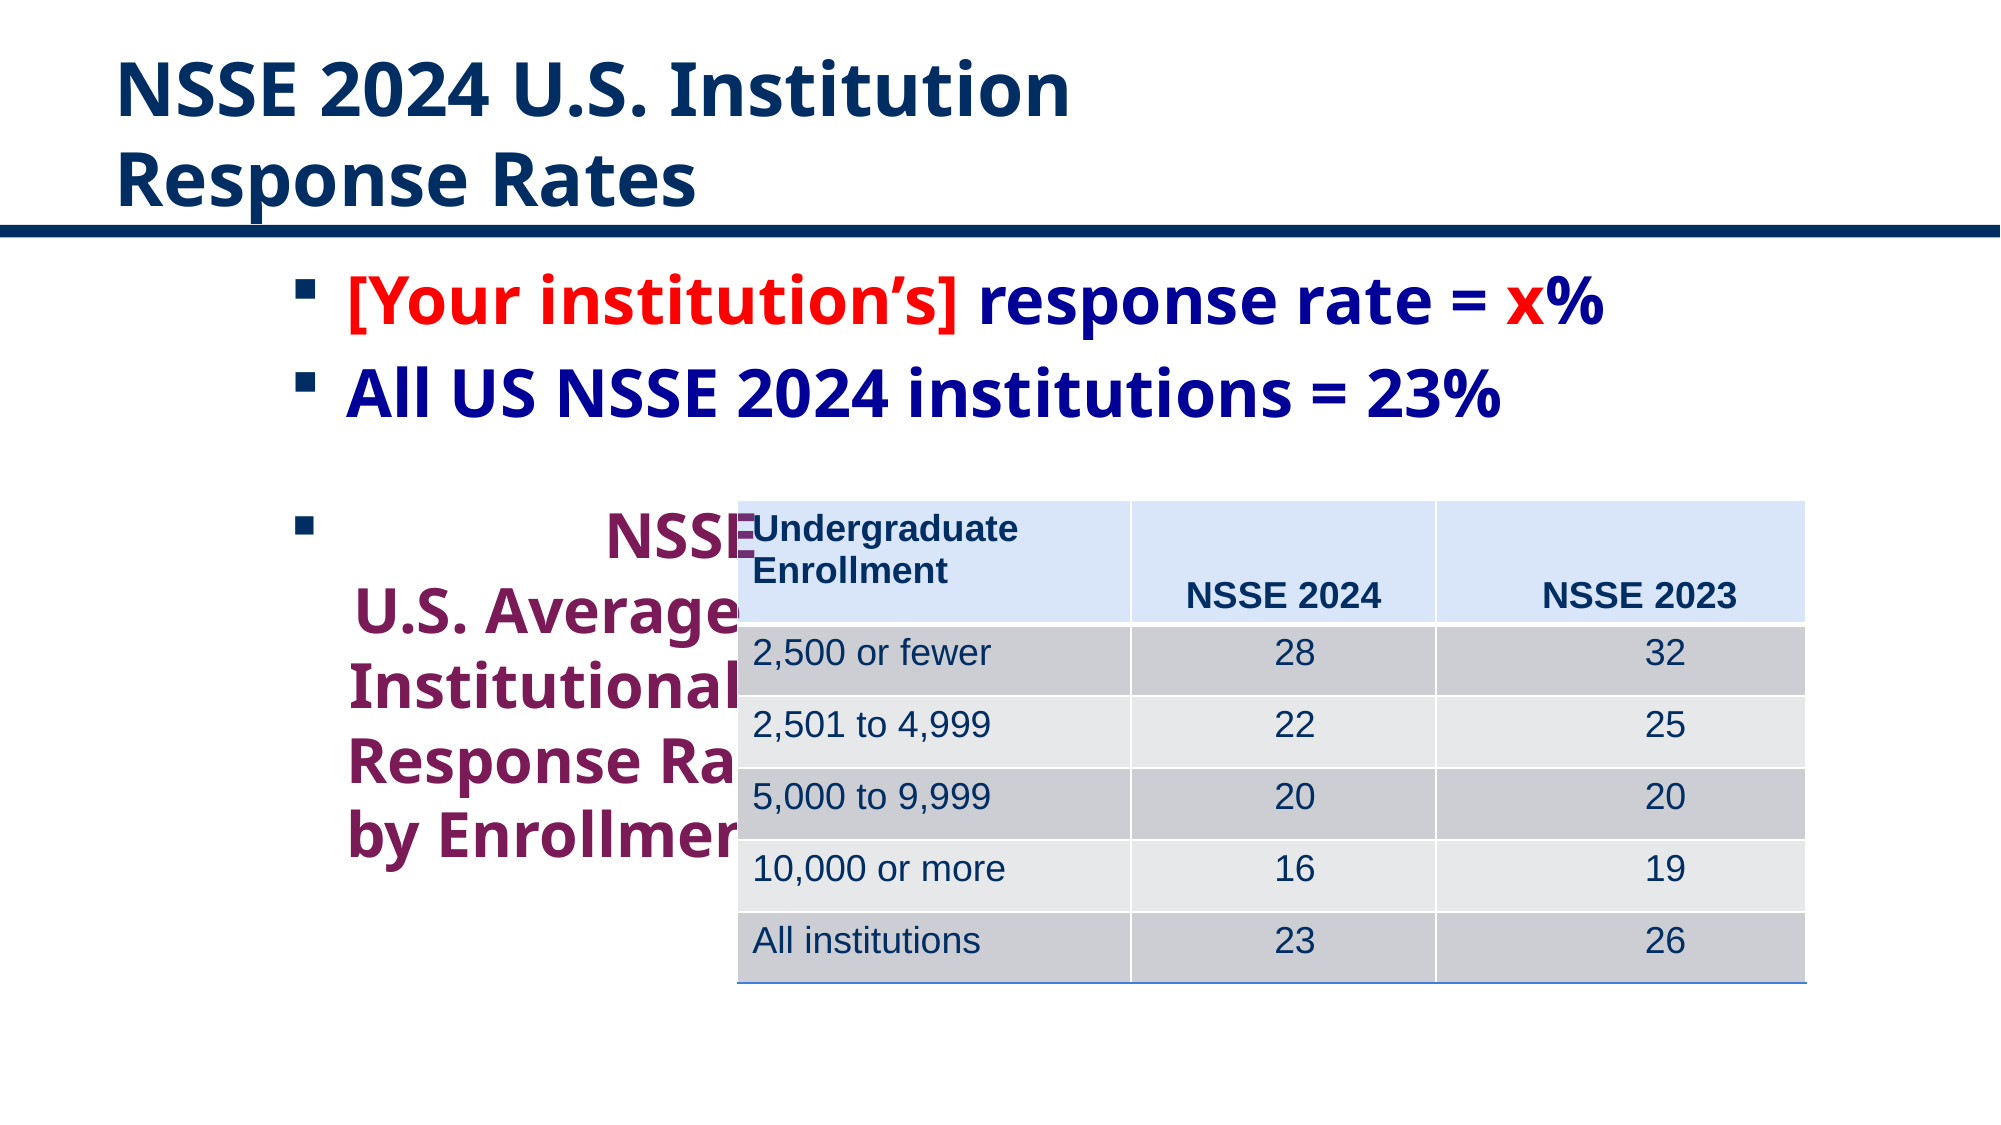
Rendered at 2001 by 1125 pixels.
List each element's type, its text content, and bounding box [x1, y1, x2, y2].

table_cell 19 [1437, 841, 1805, 911]
table_cell 20 [1132, 769, 1435, 839]
table_cell 32 [1437, 627, 1805, 695]
title NSSE 2024 U.S. Institution Response Rates [99, 37, 1750, 225]
table_cell 16 [1132, 841, 1435, 911]
table_cell 23 [1132, 913, 1435, 982]
table_header NSSE 2024 [1132, 501, 1435, 622]
table_cell 2,500 or fewer [738, 627, 1130, 695]
table_cell 25 [1437, 697, 1805, 767]
table_cell 2,501 to 4,999 [738, 697, 1130, 767]
table_header Undergraduate Enrollment [738, 501, 1130, 622]
table_cell 20 [1437, 769, 1805, 839]
table_cell 10,000 or more [738, 841, 1130, 911]
table_cell 5,000 to 9,999 [738, 769, 1130, 839]
table_cell 28 [1132, 627, 1435, 695]
table_cell 26 [1437, 913, 1805, 982]
list [Your institution’s] response rate = x% All US NSSE 2024 institutions = 23% NSSE U.S. Average Institutional Response Rates by Enrollment: [275, 249, 1750, 500]
table_cell 22 [1132, 697, 1435, 767]
table_header NSSE 2023 [1437, 501, 1805, 622]
table_cell All institutions [738, 913, 1130, 982]
